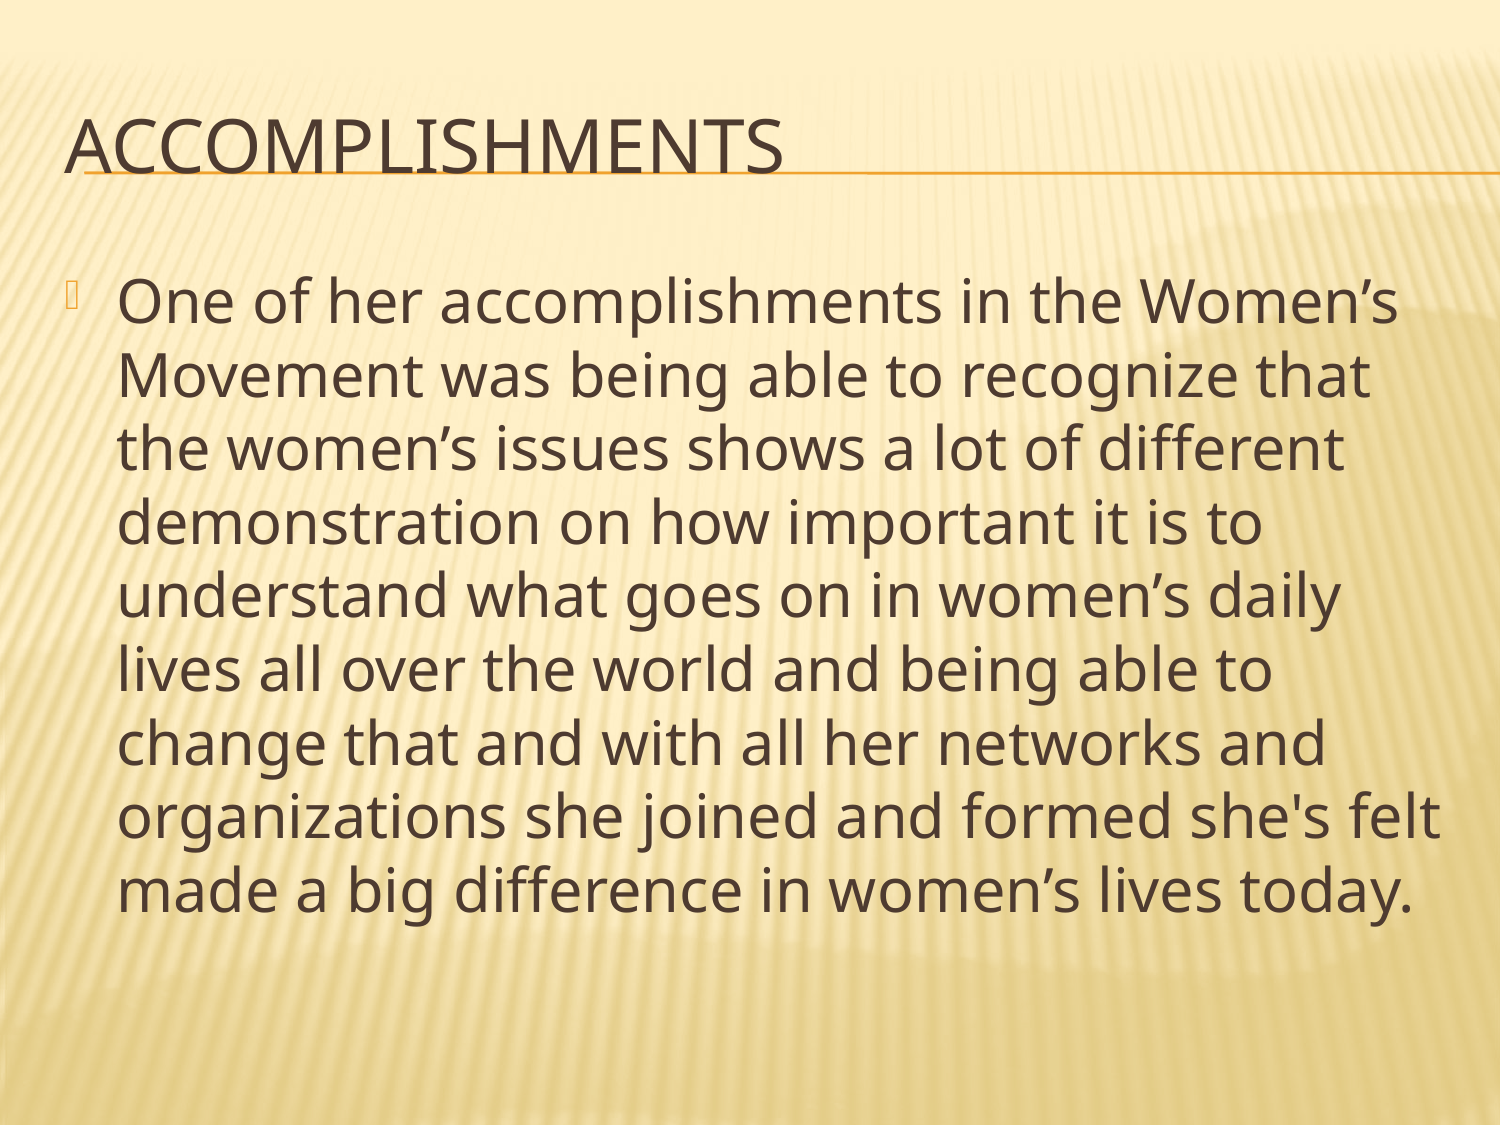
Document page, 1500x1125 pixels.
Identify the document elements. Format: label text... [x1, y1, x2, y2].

list One of her accomplishments in the Women’s Movement was being able to recognize that the women’s issues shows a lot of different demonstration on how important it is to understand what goes on in women’s daily lives all over the world and being able to change that and with all her networks and organizations she joined and formed she's felt made a big difference in women’s lives today. [50, 254, 1475, 998]
title Accomplishments [50, 75, 1475, 213]
